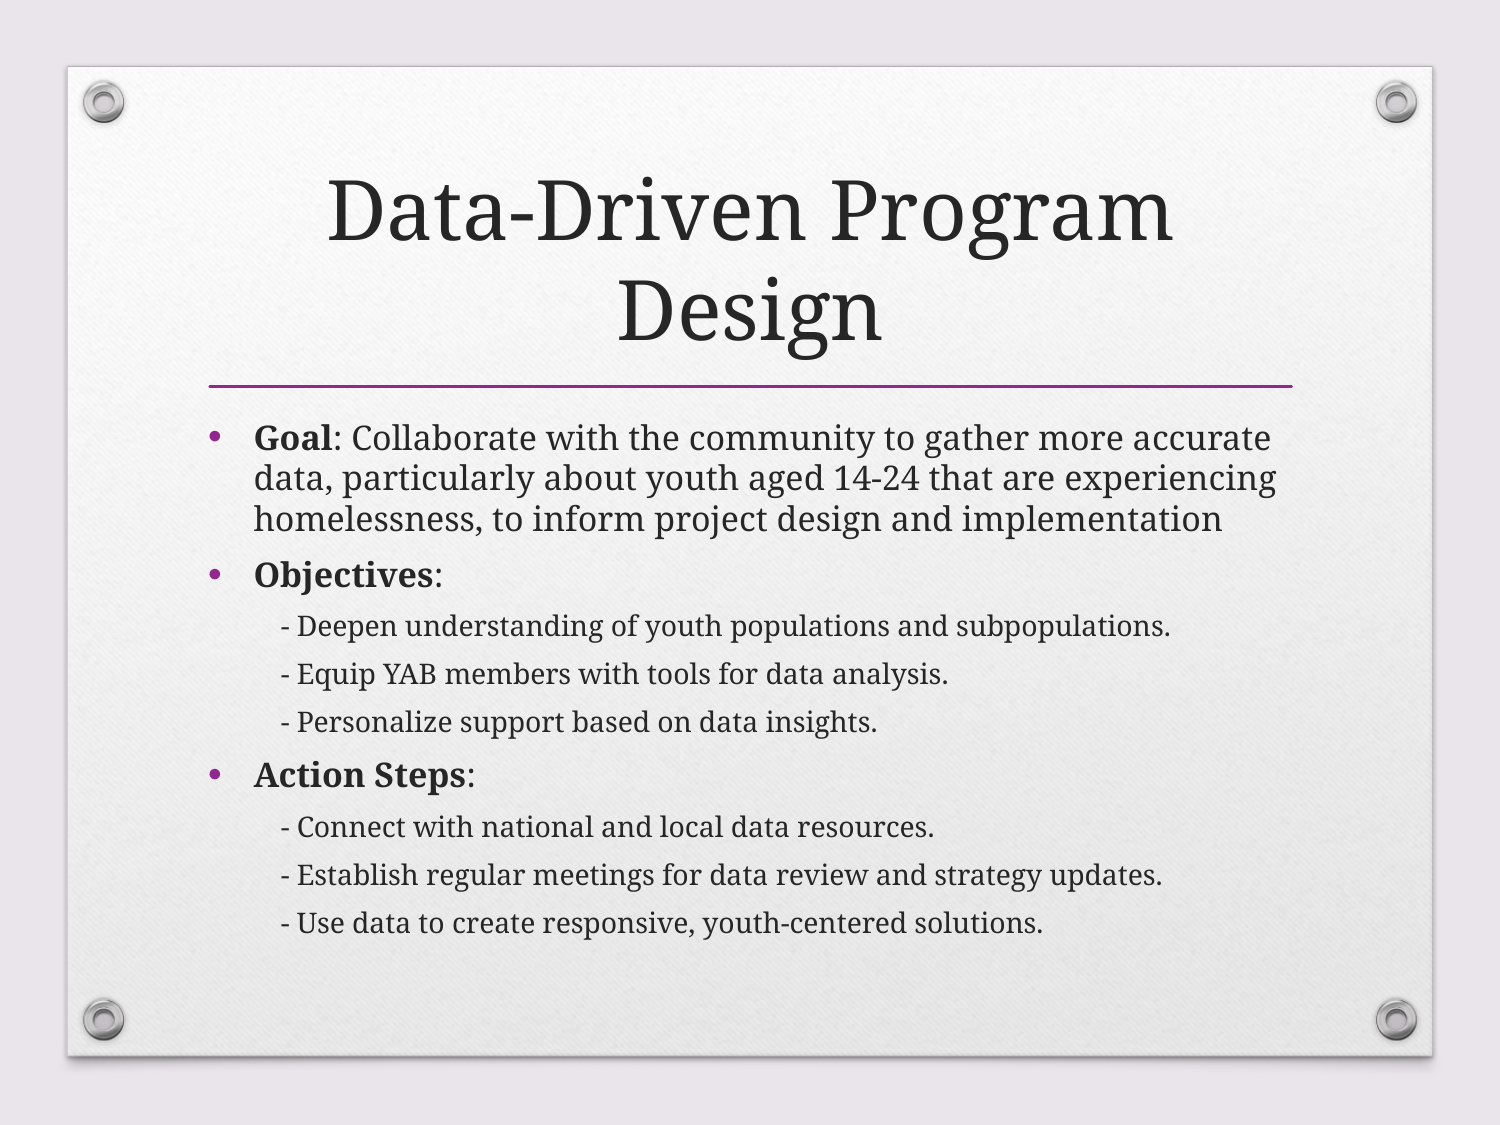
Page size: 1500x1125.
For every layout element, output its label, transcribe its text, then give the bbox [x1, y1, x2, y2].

list Goal: Collaborate with the community to gather more accurate data, particularly about youth aged 14-24 that are experiencing homelessness, to inform project design and implementation Objectives: - Deepen understanding of youth populations and subpopulations. - Equip YAB members with tools for data analysis. - Personalize support based on data insights. Action Steps: - Connect with national and local data resources. - Establish regular meetings for data review and strategy updates. - Use data to create responsive, youth-centered solutions. [193, 408, 1309, 974]
picture [0, 0, 1500, 1125]
title Data-Driven Program Design [193, 150, 1309, 365]
